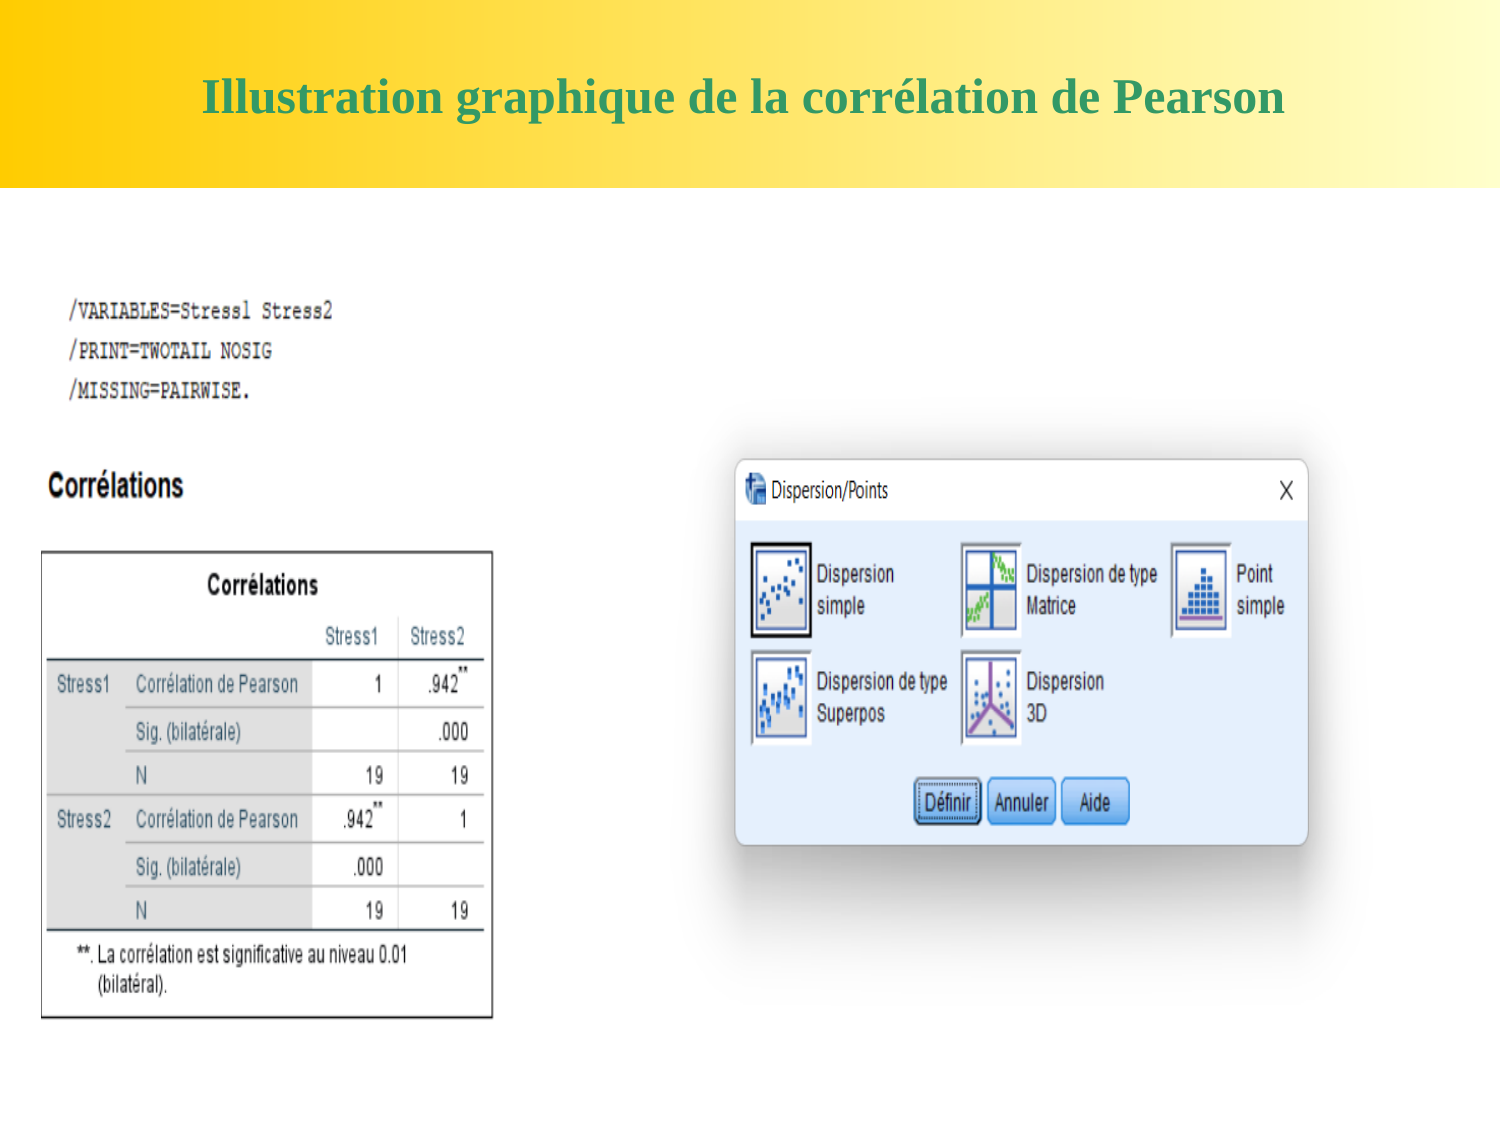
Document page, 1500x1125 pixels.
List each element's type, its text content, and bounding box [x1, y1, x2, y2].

picture [41, 286, 1500, 1125]
title Illustration graphique de la corrélation de Pearson [0, 0, 1500, 188]
